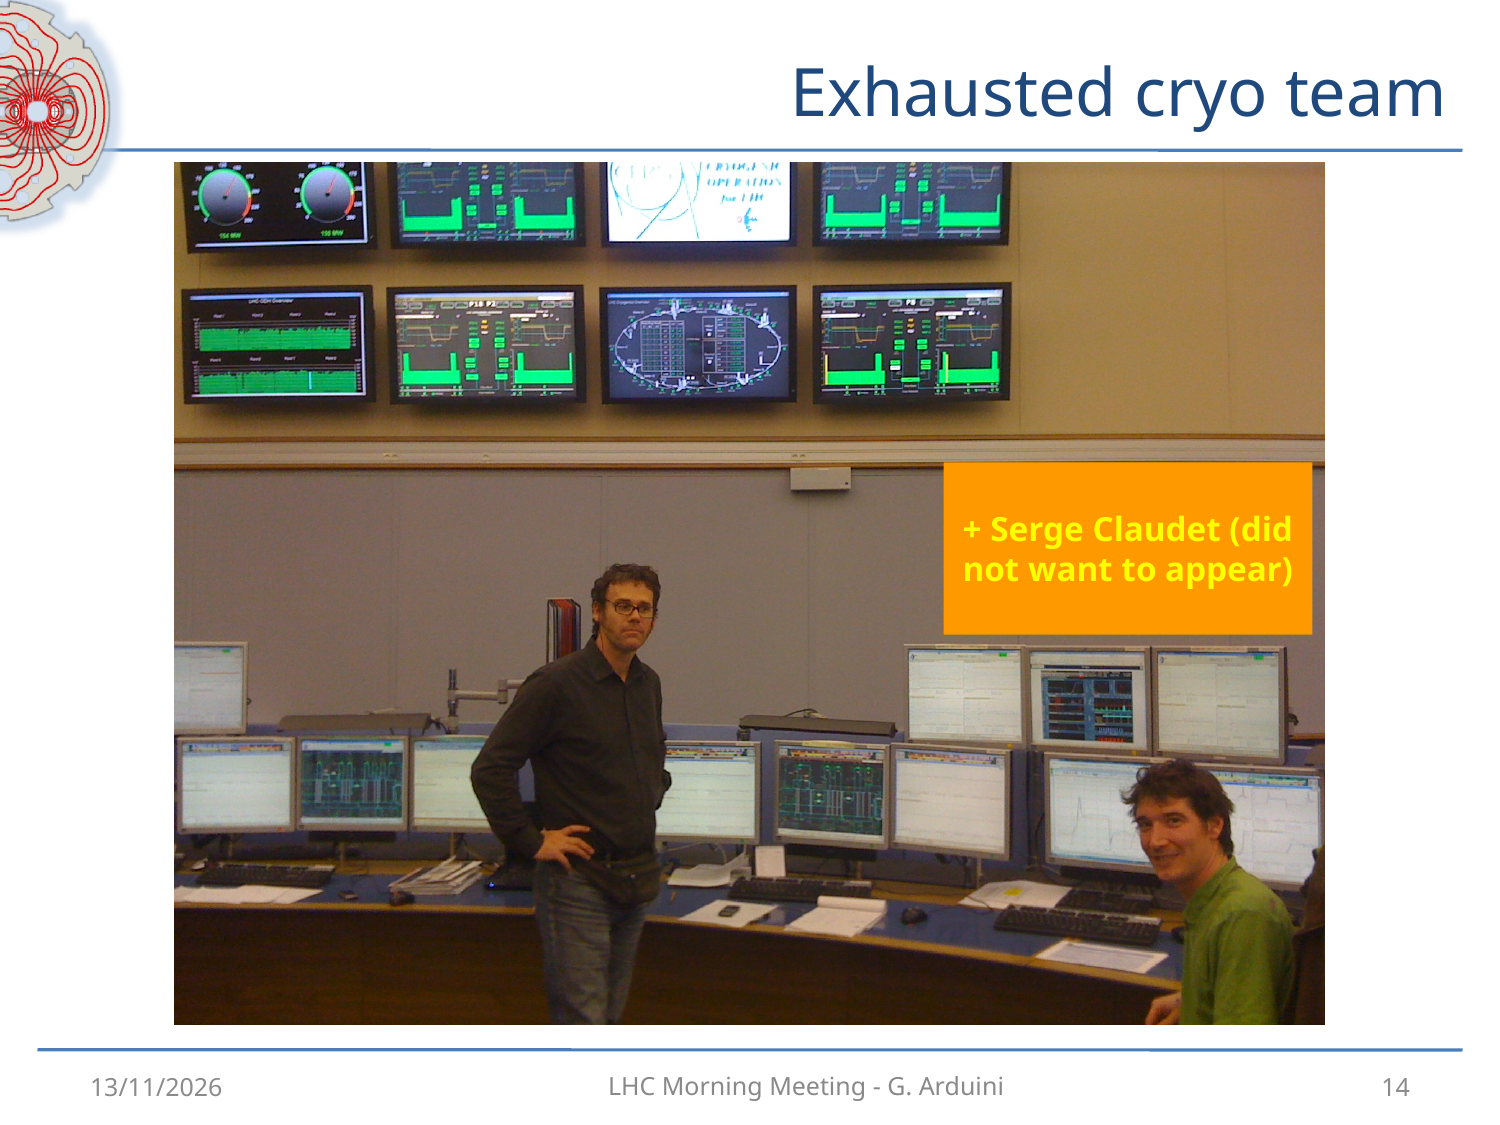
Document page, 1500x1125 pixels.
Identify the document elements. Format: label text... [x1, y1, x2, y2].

picture [0, 2, 109, 220]
title Exhausted cryo team [262, 24, 1463, 156]
footer LHC Morning Meeting - G. Arduini [275, 1074, 1074, 1100]
slide_number 14 [1074, 1074, 1425, 1103]
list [174, 162, 1326, 1026]
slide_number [75, 1074, 425, 1103]
